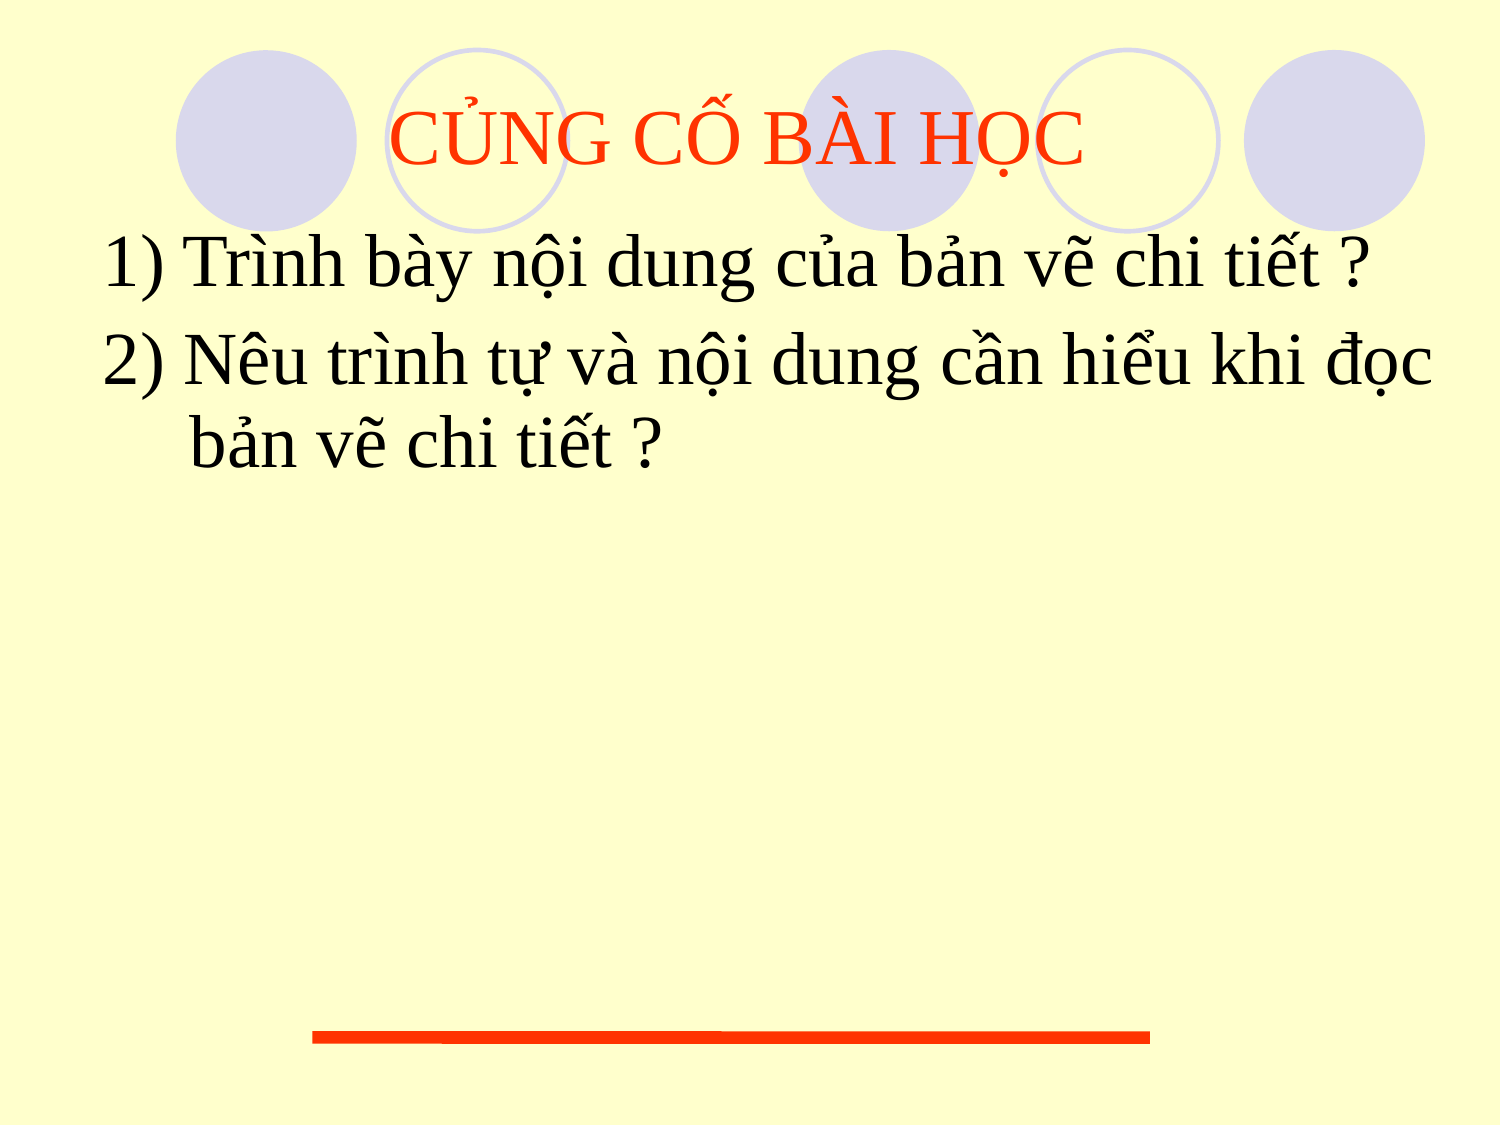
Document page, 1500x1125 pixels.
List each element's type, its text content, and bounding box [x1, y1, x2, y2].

title CỦNG CỐ BÀI HỌC [62, 75, 1413, 191]
table_header 1) Trình bày nội dung của bản vẽ chi tiết ? 2) Nêu trình tự và nội dung cần hiểu khi đọc bản vẽ chi tiết ? [88, 212, 1463, 512]
